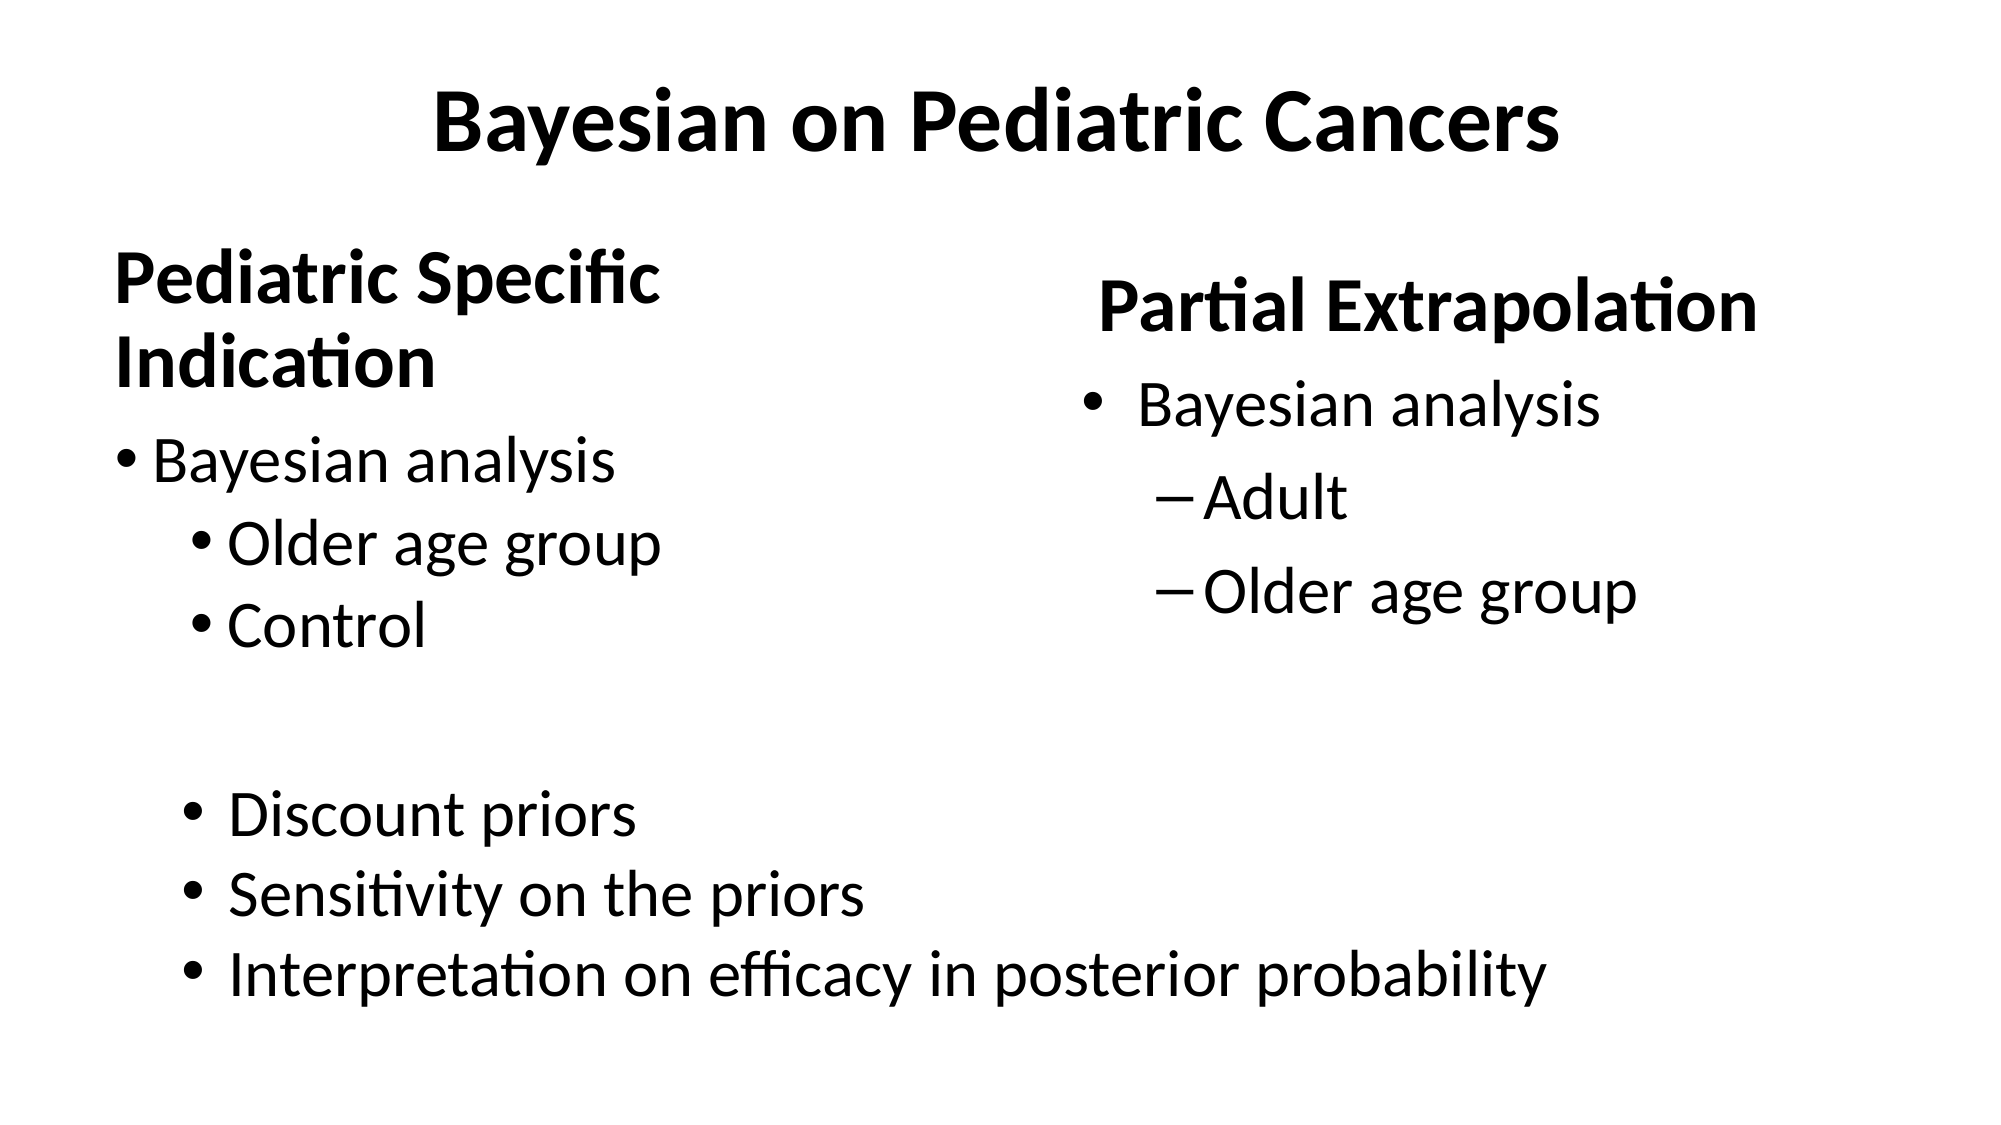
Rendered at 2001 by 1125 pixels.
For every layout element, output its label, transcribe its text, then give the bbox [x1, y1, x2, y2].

list Pediatric Specific Indication Bayesian analysis Older age group Control [99, 229, 984, 933]
title Bayesian on Pediatric Cancers [66, 45, 1928, 198]
text_box Discount priors Sensitivity on the priors Interpretation on efficacy in posterior probability [166, 762, 1834, 1018]
text_box Partial Extrapolation Bayesian analysis Adult Older age group [1066, 245, 1867, 949]
